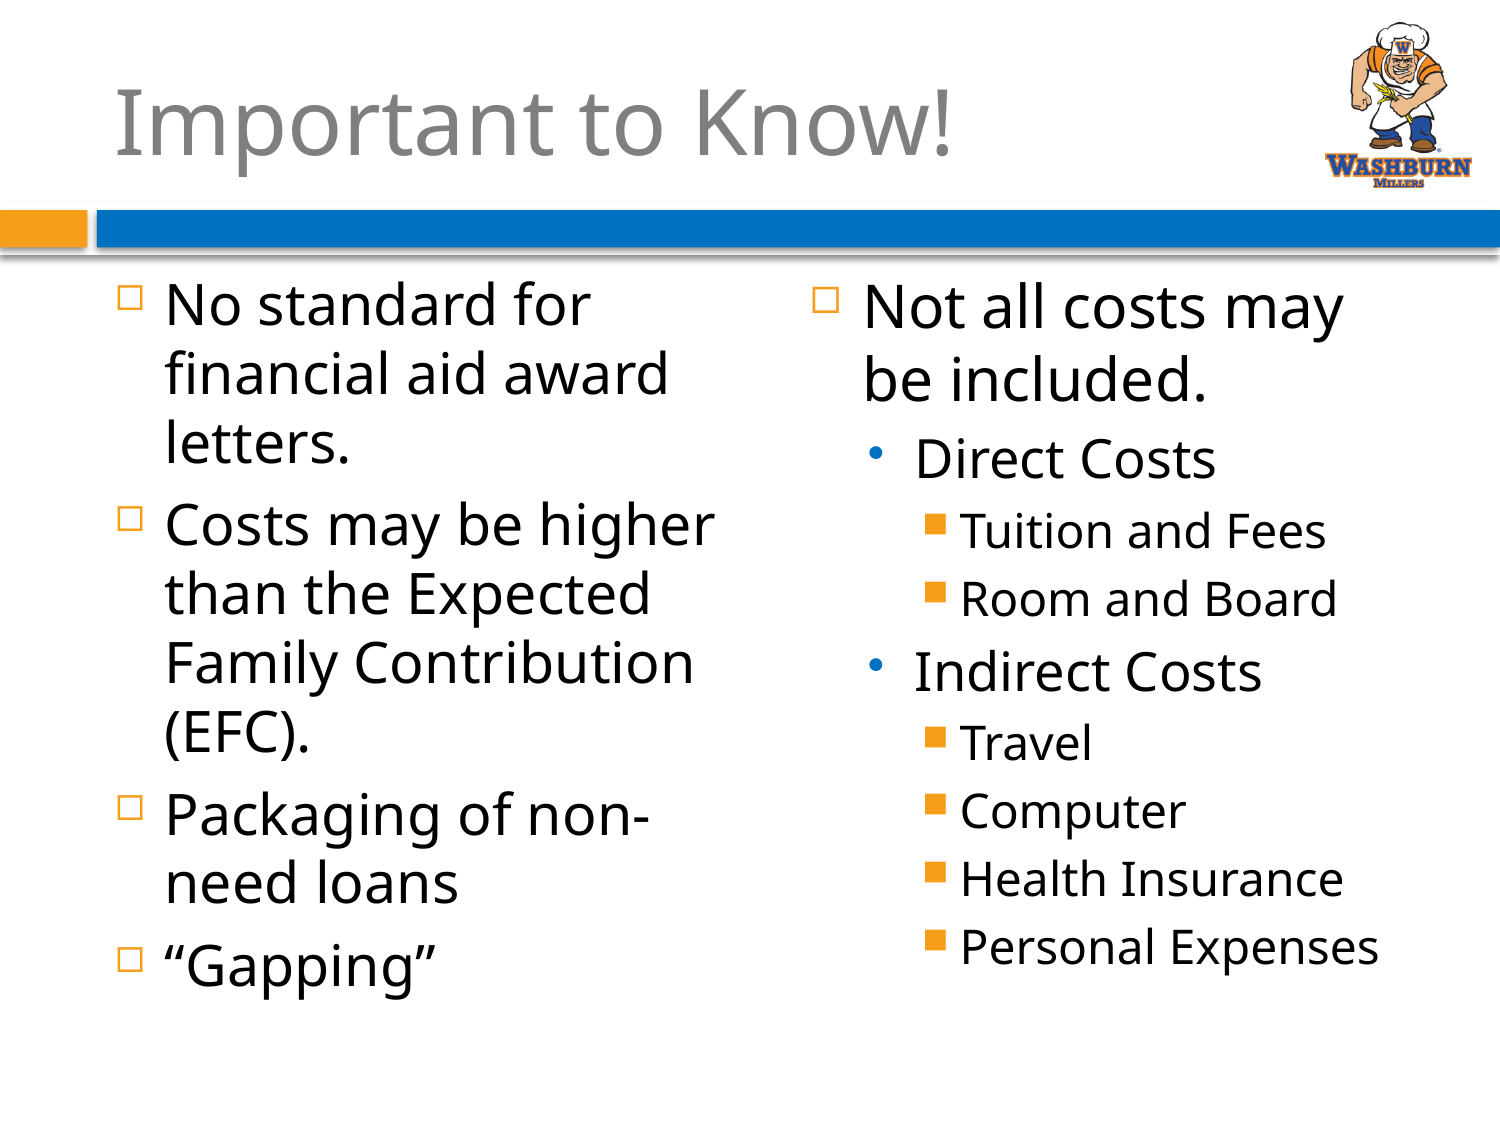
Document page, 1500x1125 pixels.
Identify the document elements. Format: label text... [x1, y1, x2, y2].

list No standard for financial aid award letters. Costs may be higher than the Expected Family Contribution (EFC). Packaging of non-need loans “Gapping” [99, 260, 738, 1011]
list Not all costs may be included. Direct Costs Tuition and Fees Room and Board Indirect Costs Travel Computer Health Insurance Personal Expenses [794, 260, 1433, 1011]
title Important to Know! [99, 37, 1438, 200]
picture [1324, 22, 1472, 188]
